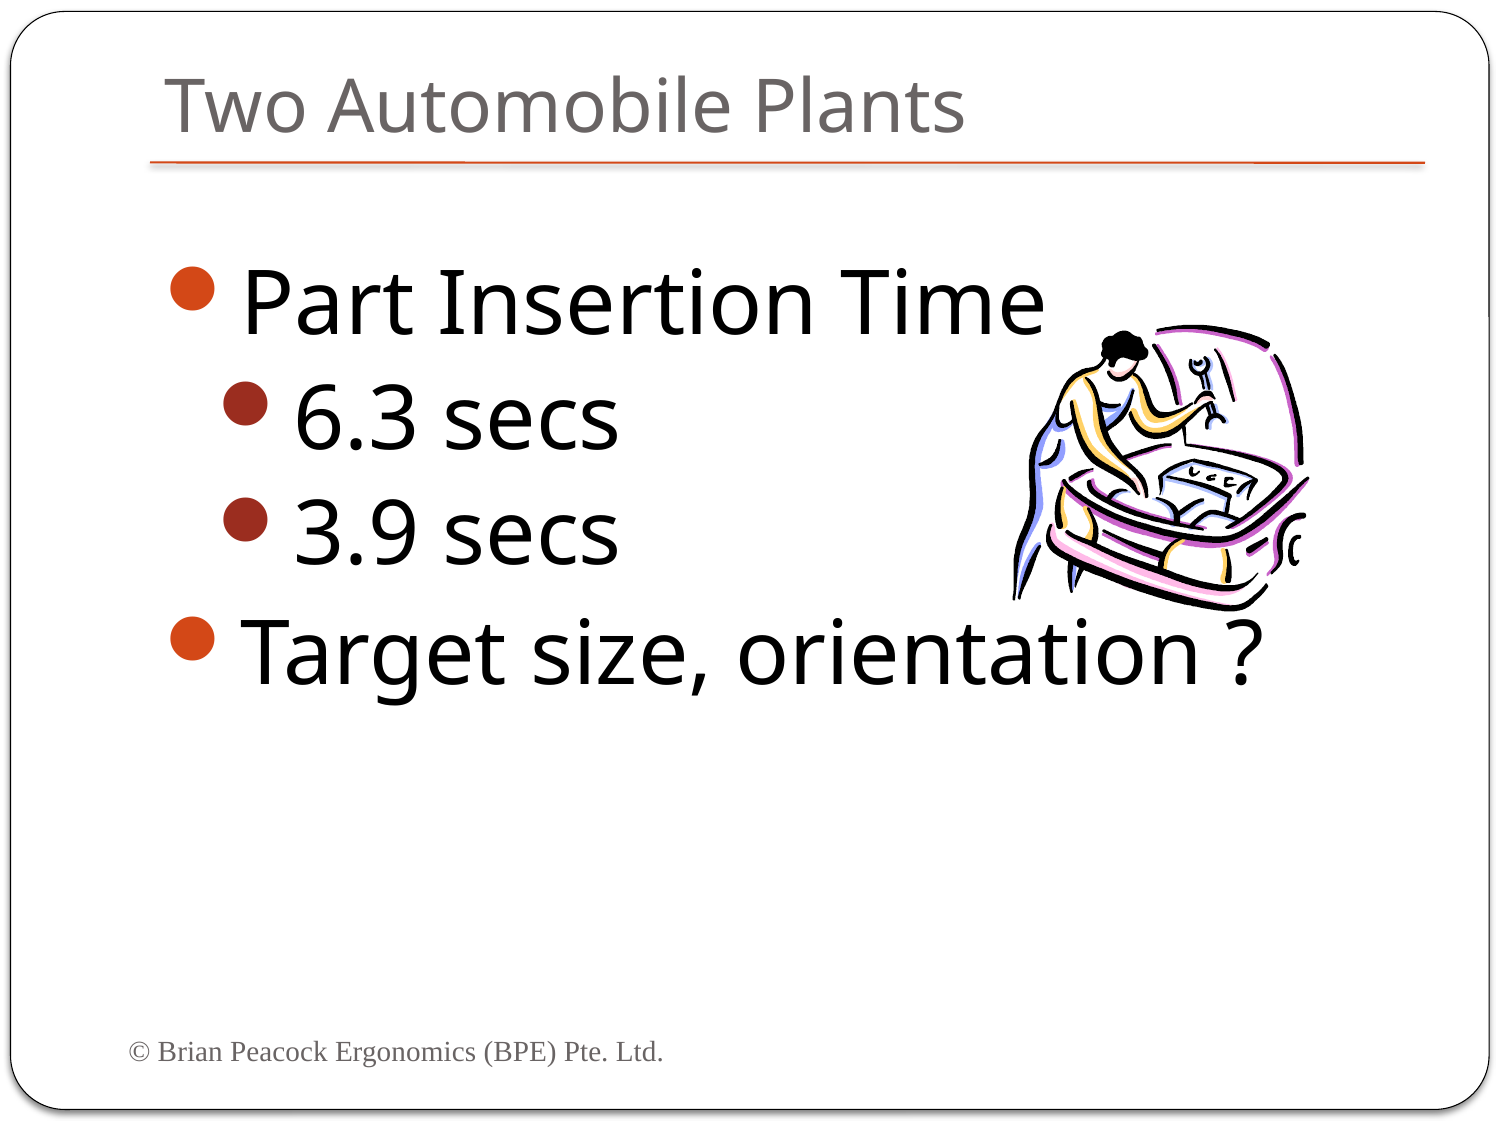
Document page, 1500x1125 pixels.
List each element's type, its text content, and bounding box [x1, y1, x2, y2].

footer © Brian Peacock Ergonomics (BPE) Pte. Ltd. [75, 1012, 725, 1088]
title Two Automobile Plants [150, 50, 1425, 163]
list Part Insertion Time 6.3 secs 3.9 secs Target size, orientation ? [150, 237, 1425, 988]
picture [1012, 324, 1310, 612]
